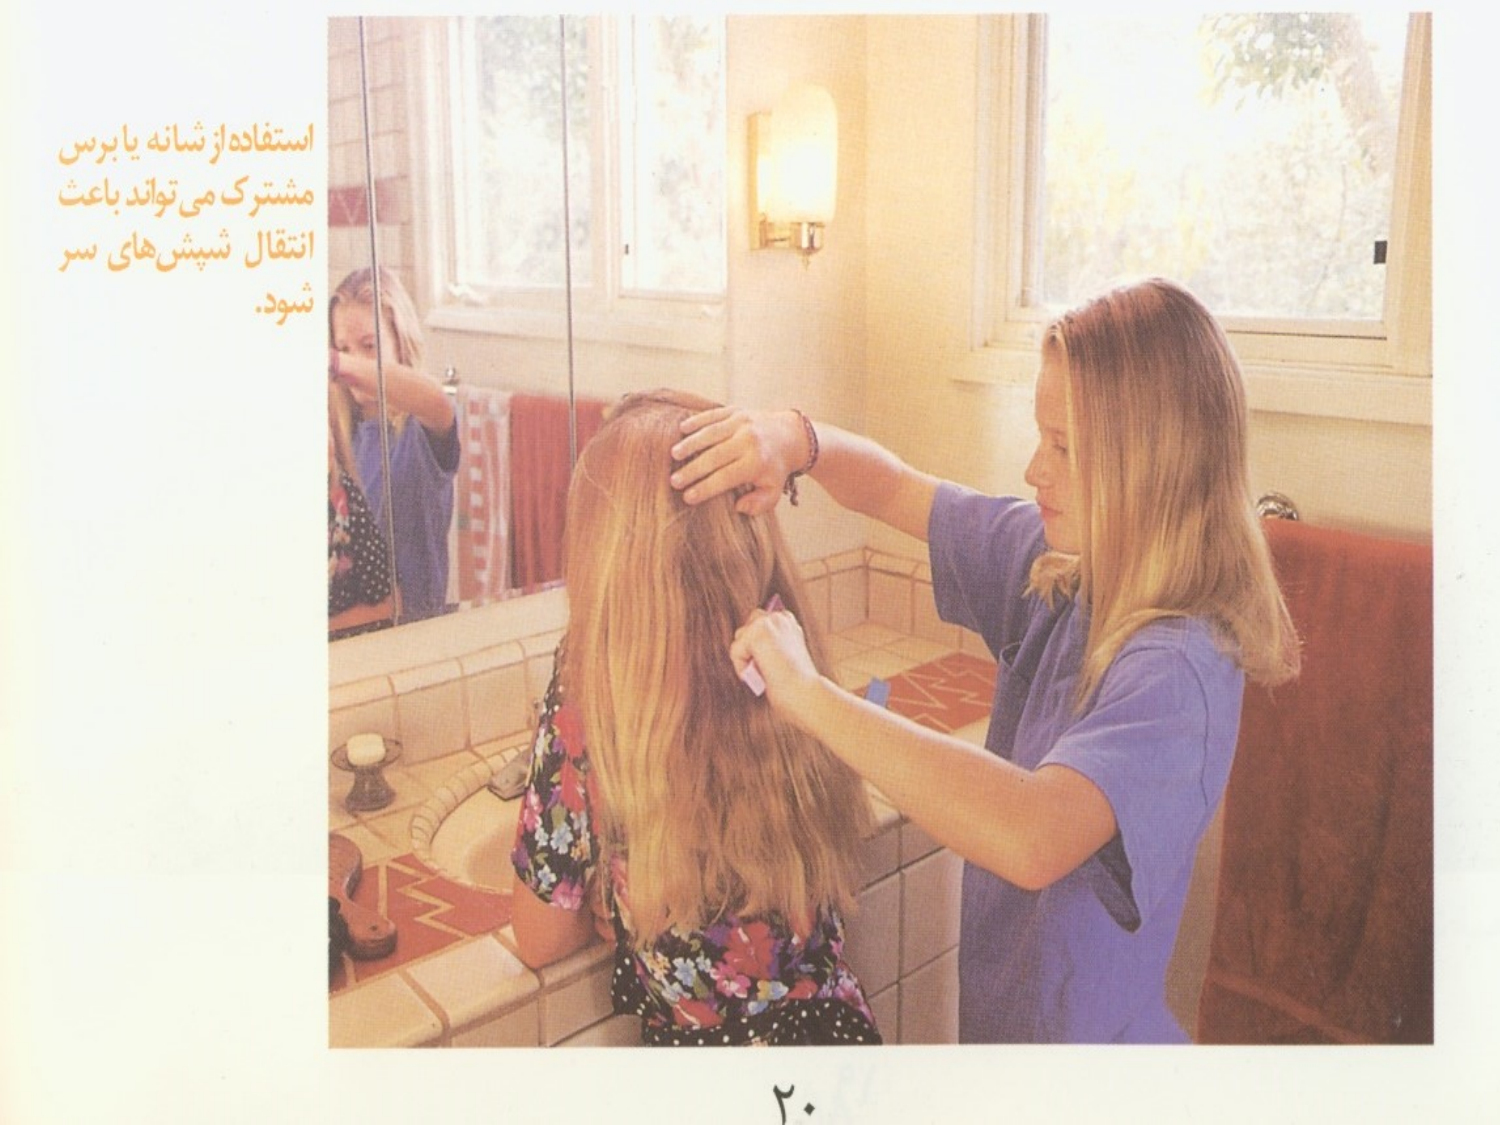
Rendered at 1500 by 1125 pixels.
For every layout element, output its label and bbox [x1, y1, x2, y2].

list [0, 0, 1500, 1125]
